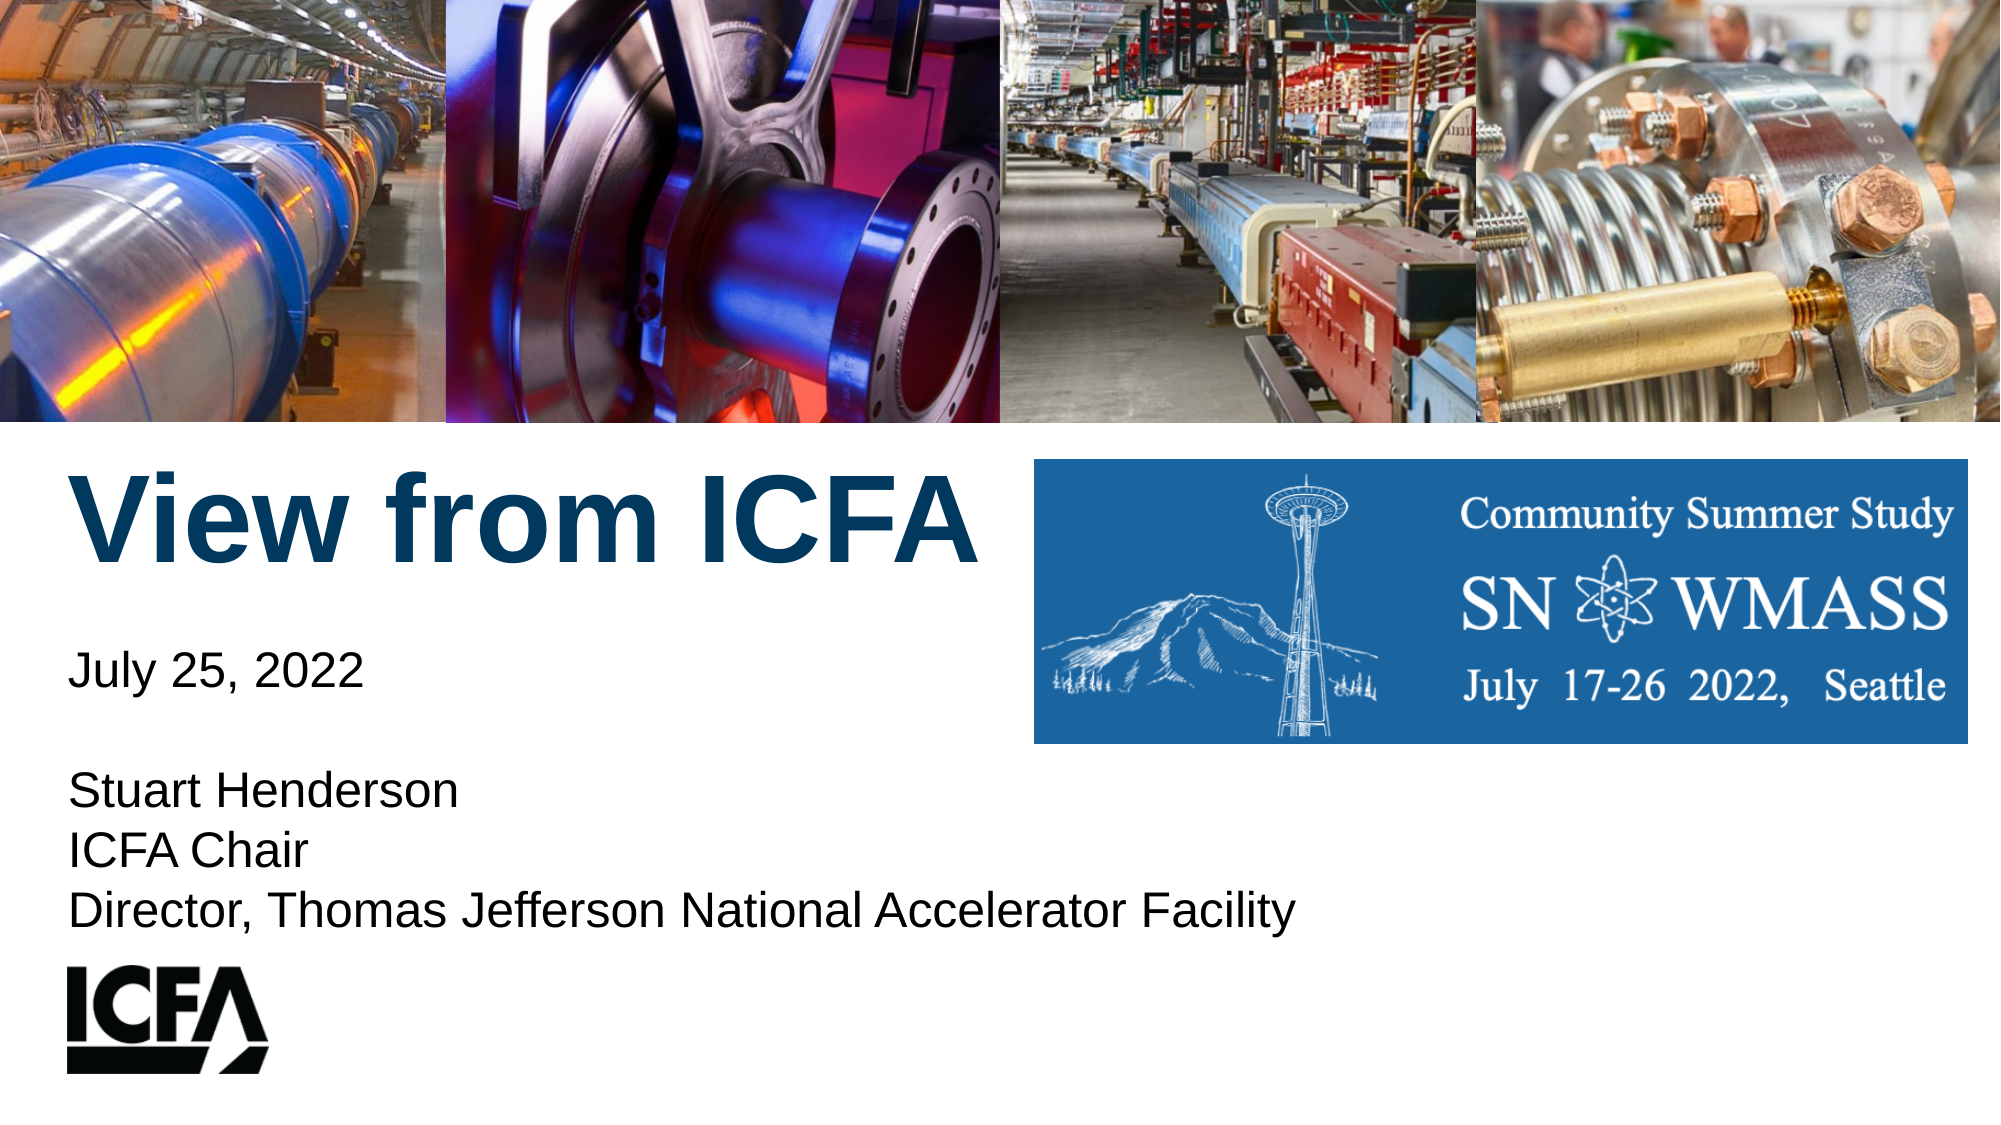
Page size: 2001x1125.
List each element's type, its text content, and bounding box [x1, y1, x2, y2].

list July 25, 2022 Stuart Henderson ICFA Chair Director, Thomas Jefferson National Accelerator Facility [67, 637, 1933, 853]
picture [67, 965, 270, 1074]
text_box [0, 0, 2000, 423]
picture [1034, 459, 1968, 745]
title View from ICFA [67, 437, 1935, 595]
